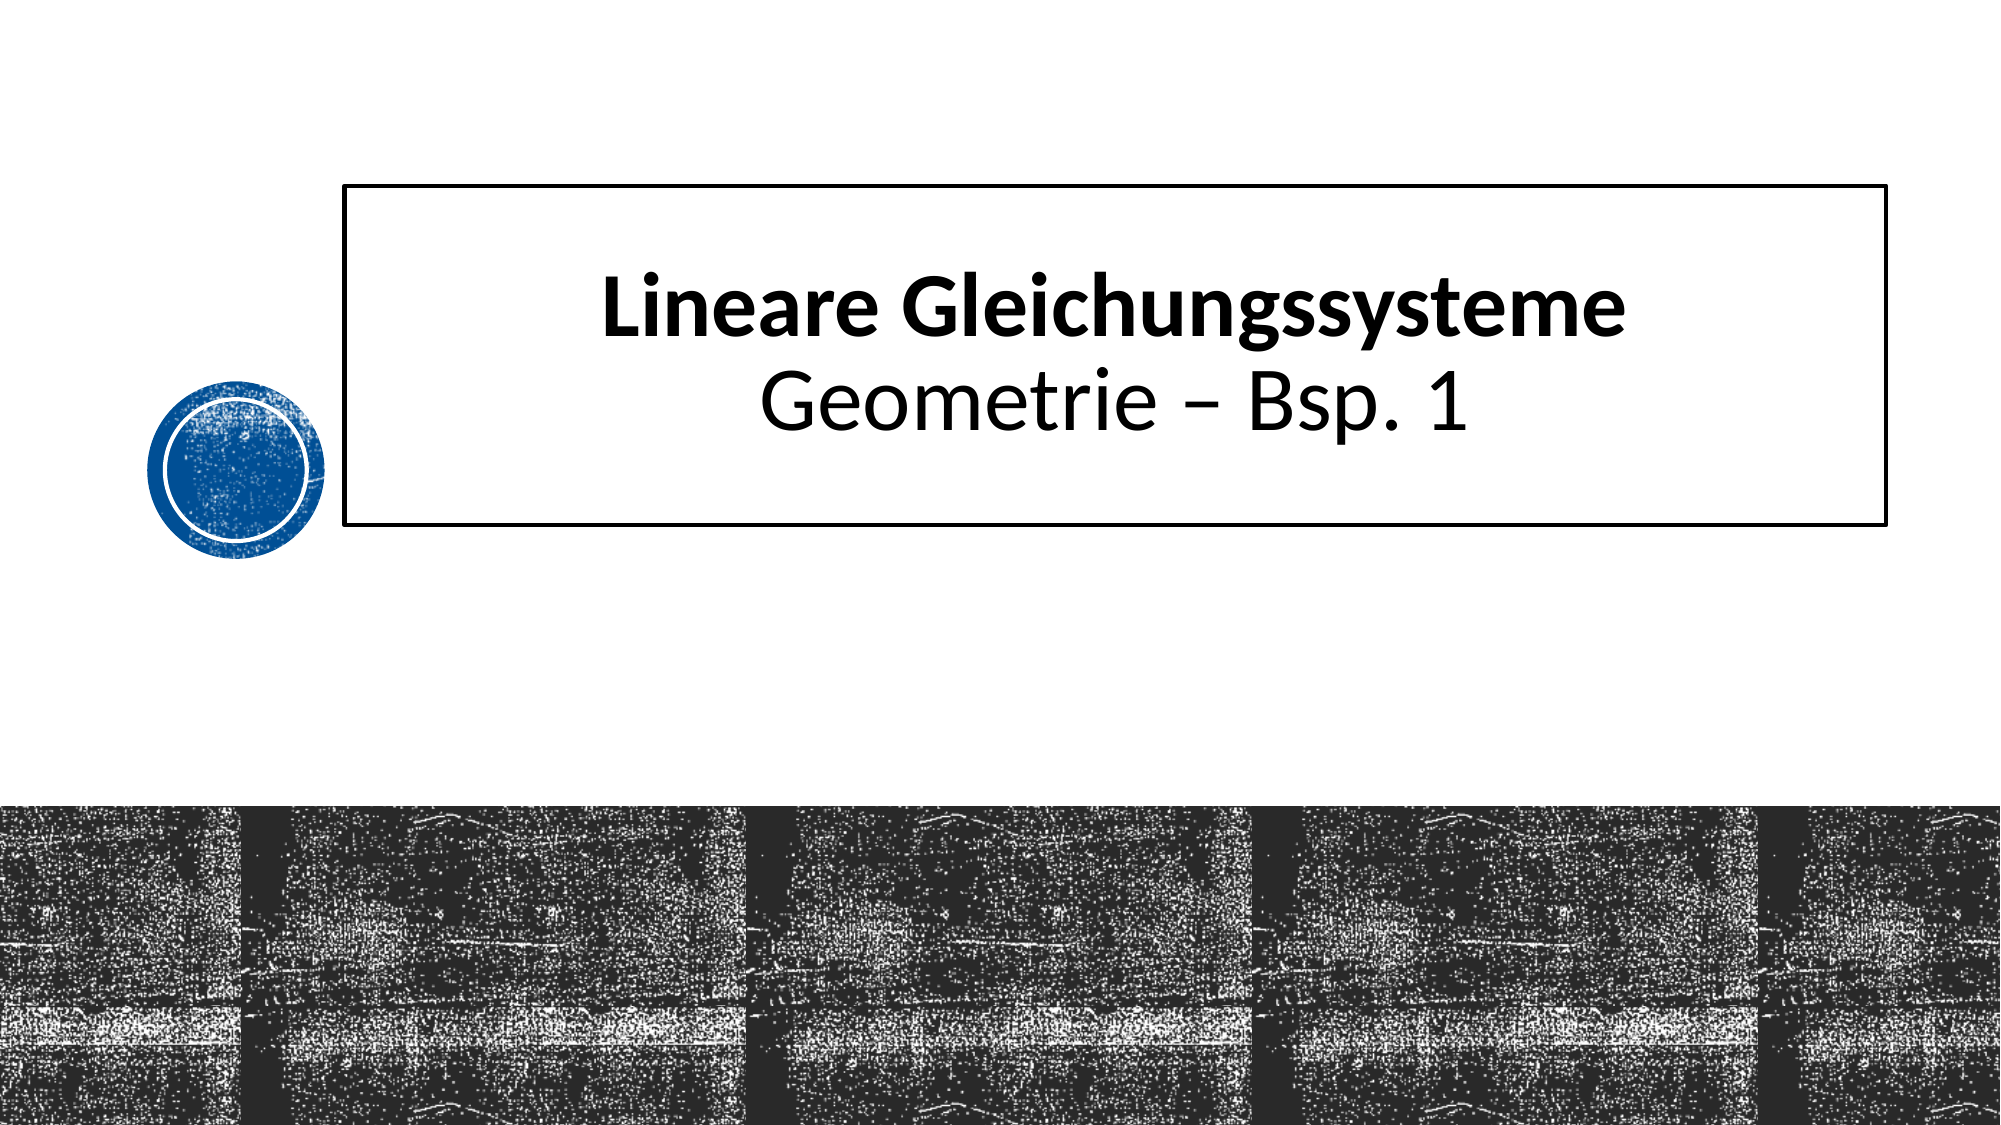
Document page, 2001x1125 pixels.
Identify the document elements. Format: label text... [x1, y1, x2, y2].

title Lineare Gleichungssysteme Geometrie – Bsp. 1 [344, 185, 1886, 526]
